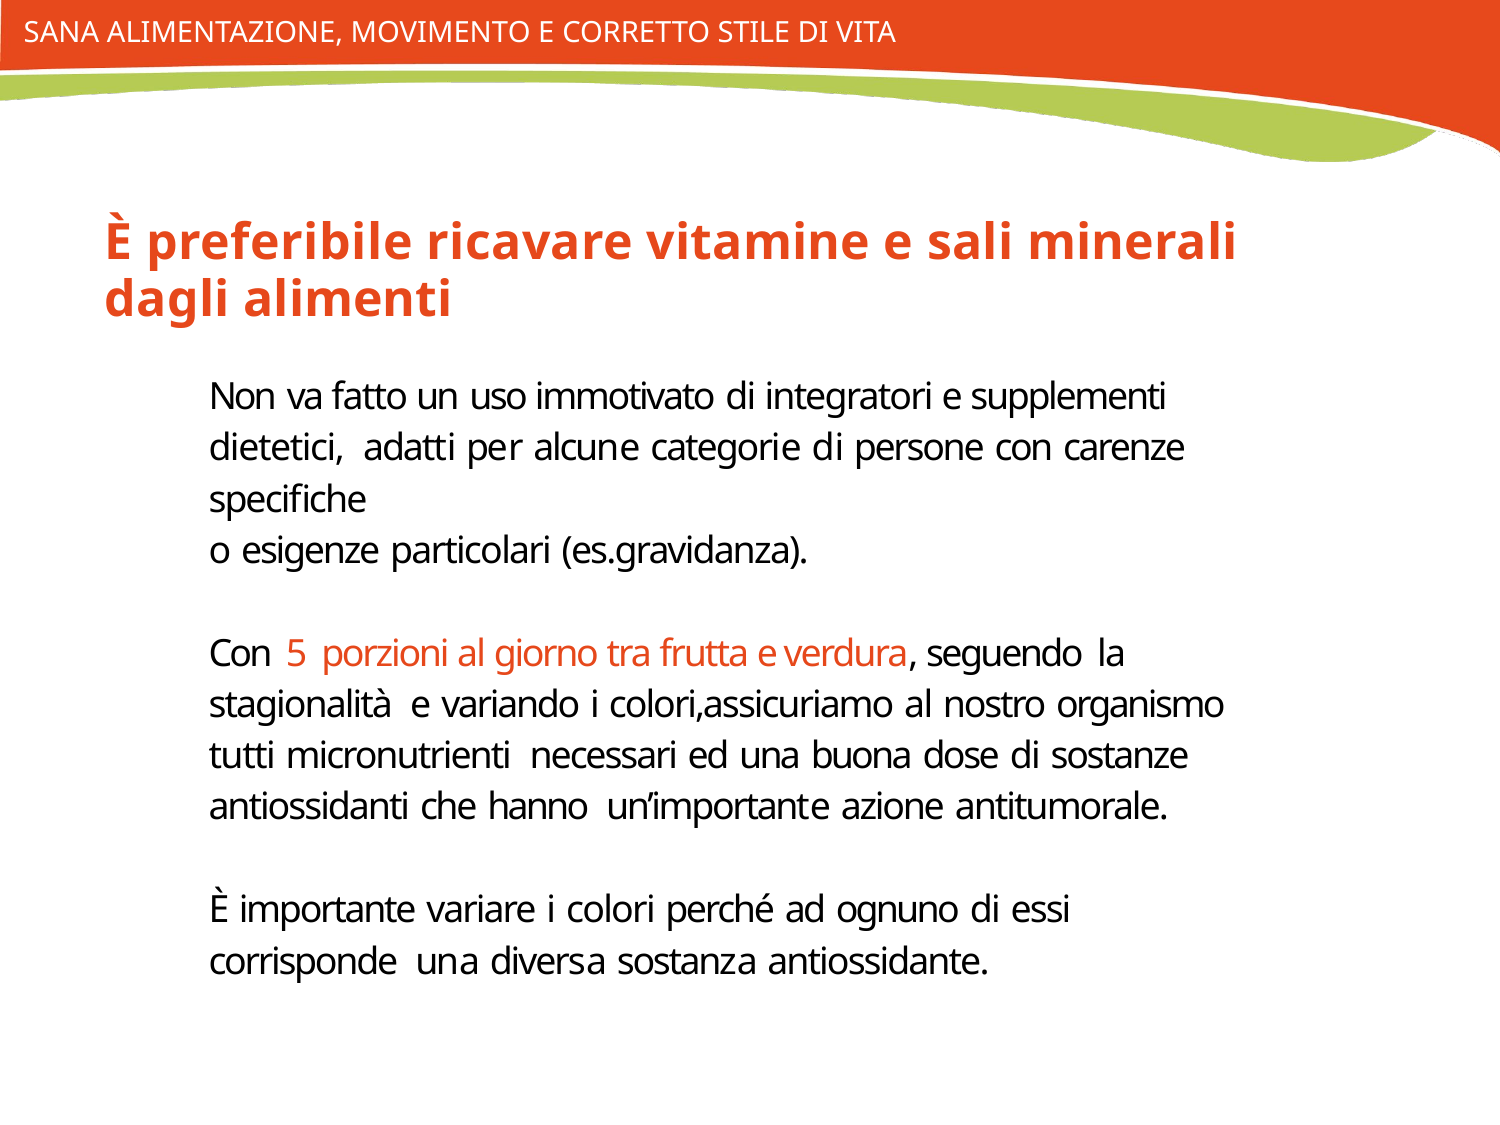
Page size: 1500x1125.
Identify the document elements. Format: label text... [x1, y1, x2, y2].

text_box Non va fatto un uso immotivato di integratori e supplementi dietetici, adatti per alcune categorie di persone con carenze specifiche o esigenze particolari (es.gravidanza). Con 5 porzioni al giorno tra frutta e verdura, seguendo la stagionalità e variando i colori,assicuriamo al nostro organismo tutti micronutrienti necessari ed una buona dose di sostanze antiossidanti che hanno un’importante azione antitumorale. È importante variare i colori perché ad ognuno di essi corrisponde una diversa sostanza antiossidante. [206, 401, 1229, 982]
picture [0, 0, 1500, 167]
title È preferibile ricavare vitamine e sali minerali dagli alimenti [104, 210, 1363, 401]
